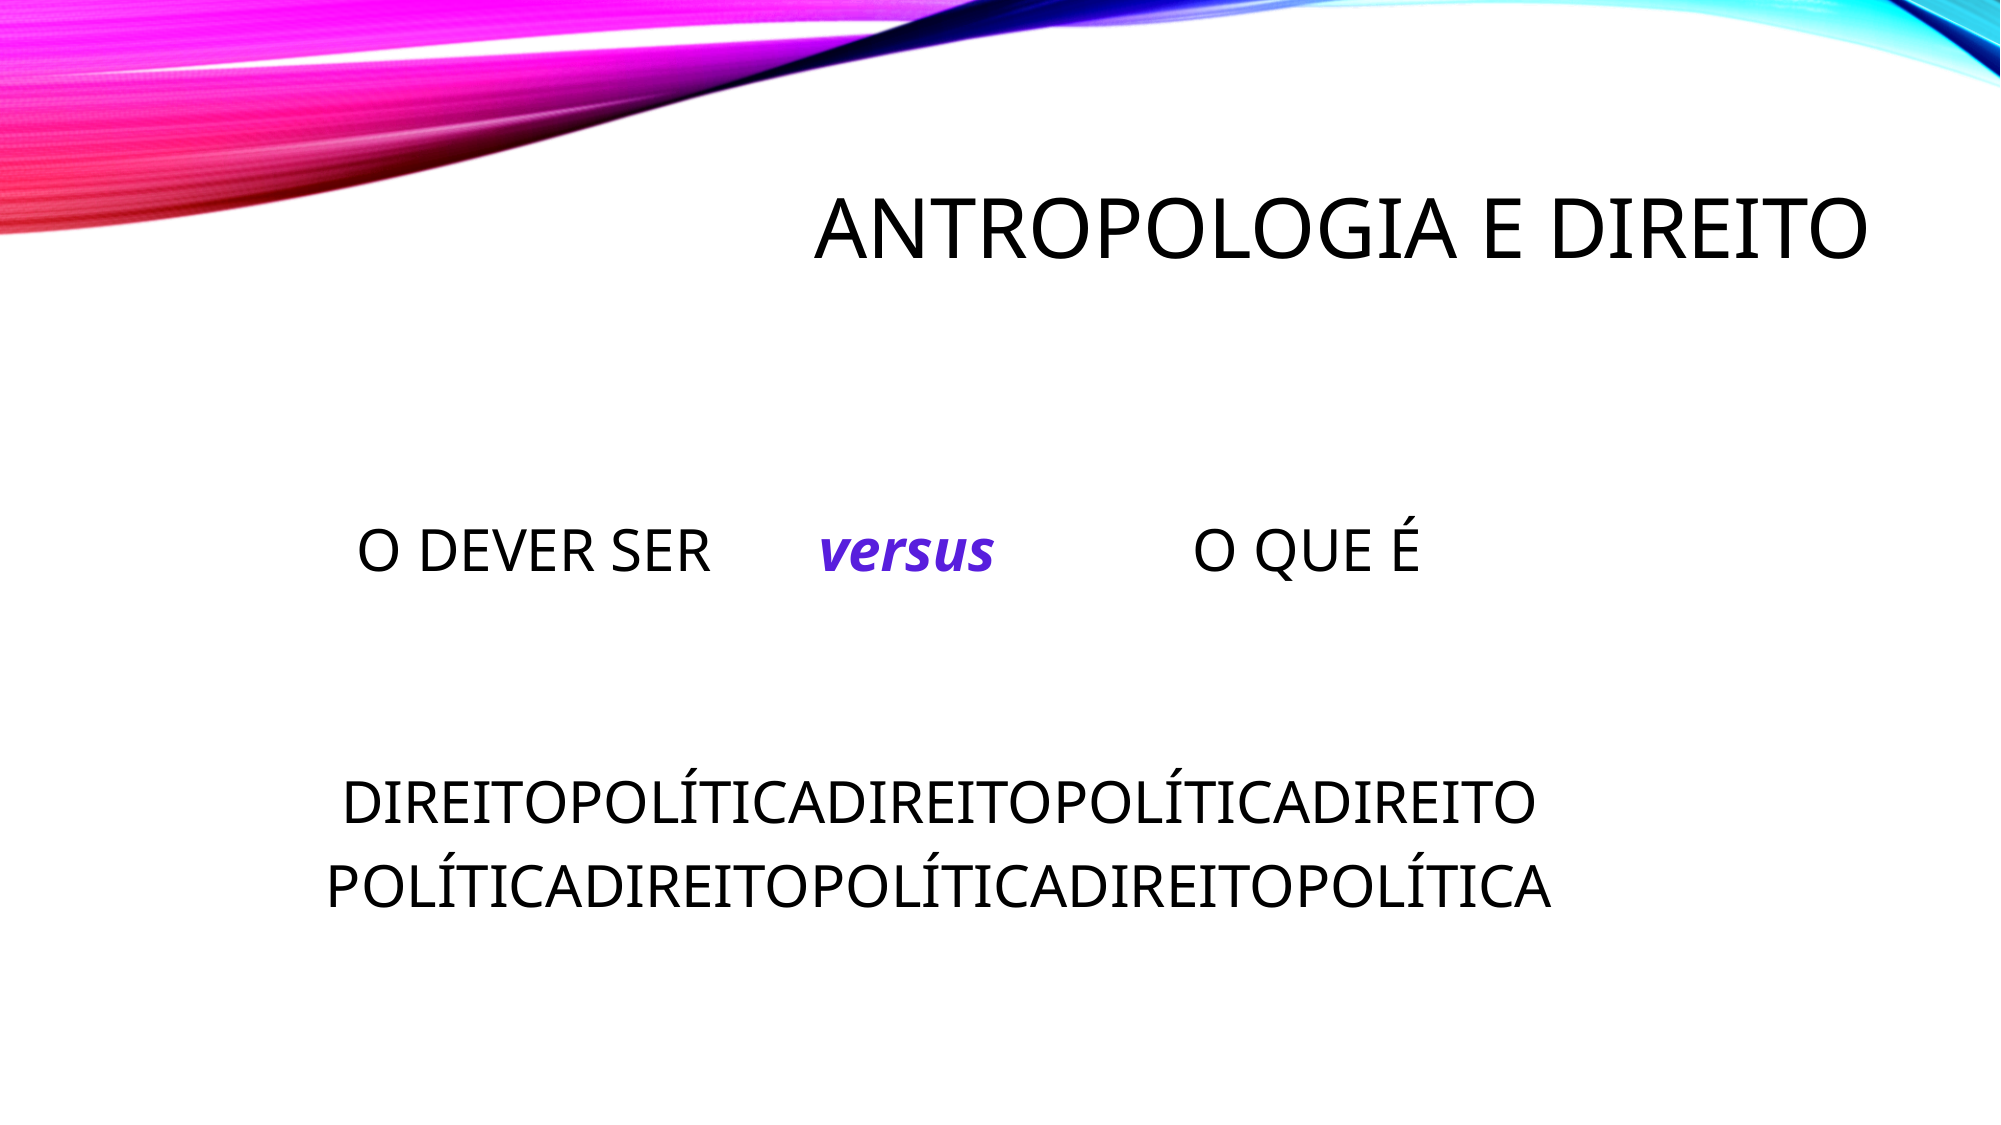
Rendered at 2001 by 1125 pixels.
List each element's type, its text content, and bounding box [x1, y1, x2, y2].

title Antropologia e direito [474, 125, 1888, 338]
picture [1890, 0, 2000, 75]
picture [1910, 0, 2000, 45]
picture [0, 0, 2000, 237]
list O DEVER SER versus O QUE É DIREITOPOLÍTICADIREITOPOLÍTICADIREITO POLÍTICADIREITOPOLÍTICADIREITOPOLÍTICA [112, 360, 1888, 1021]
